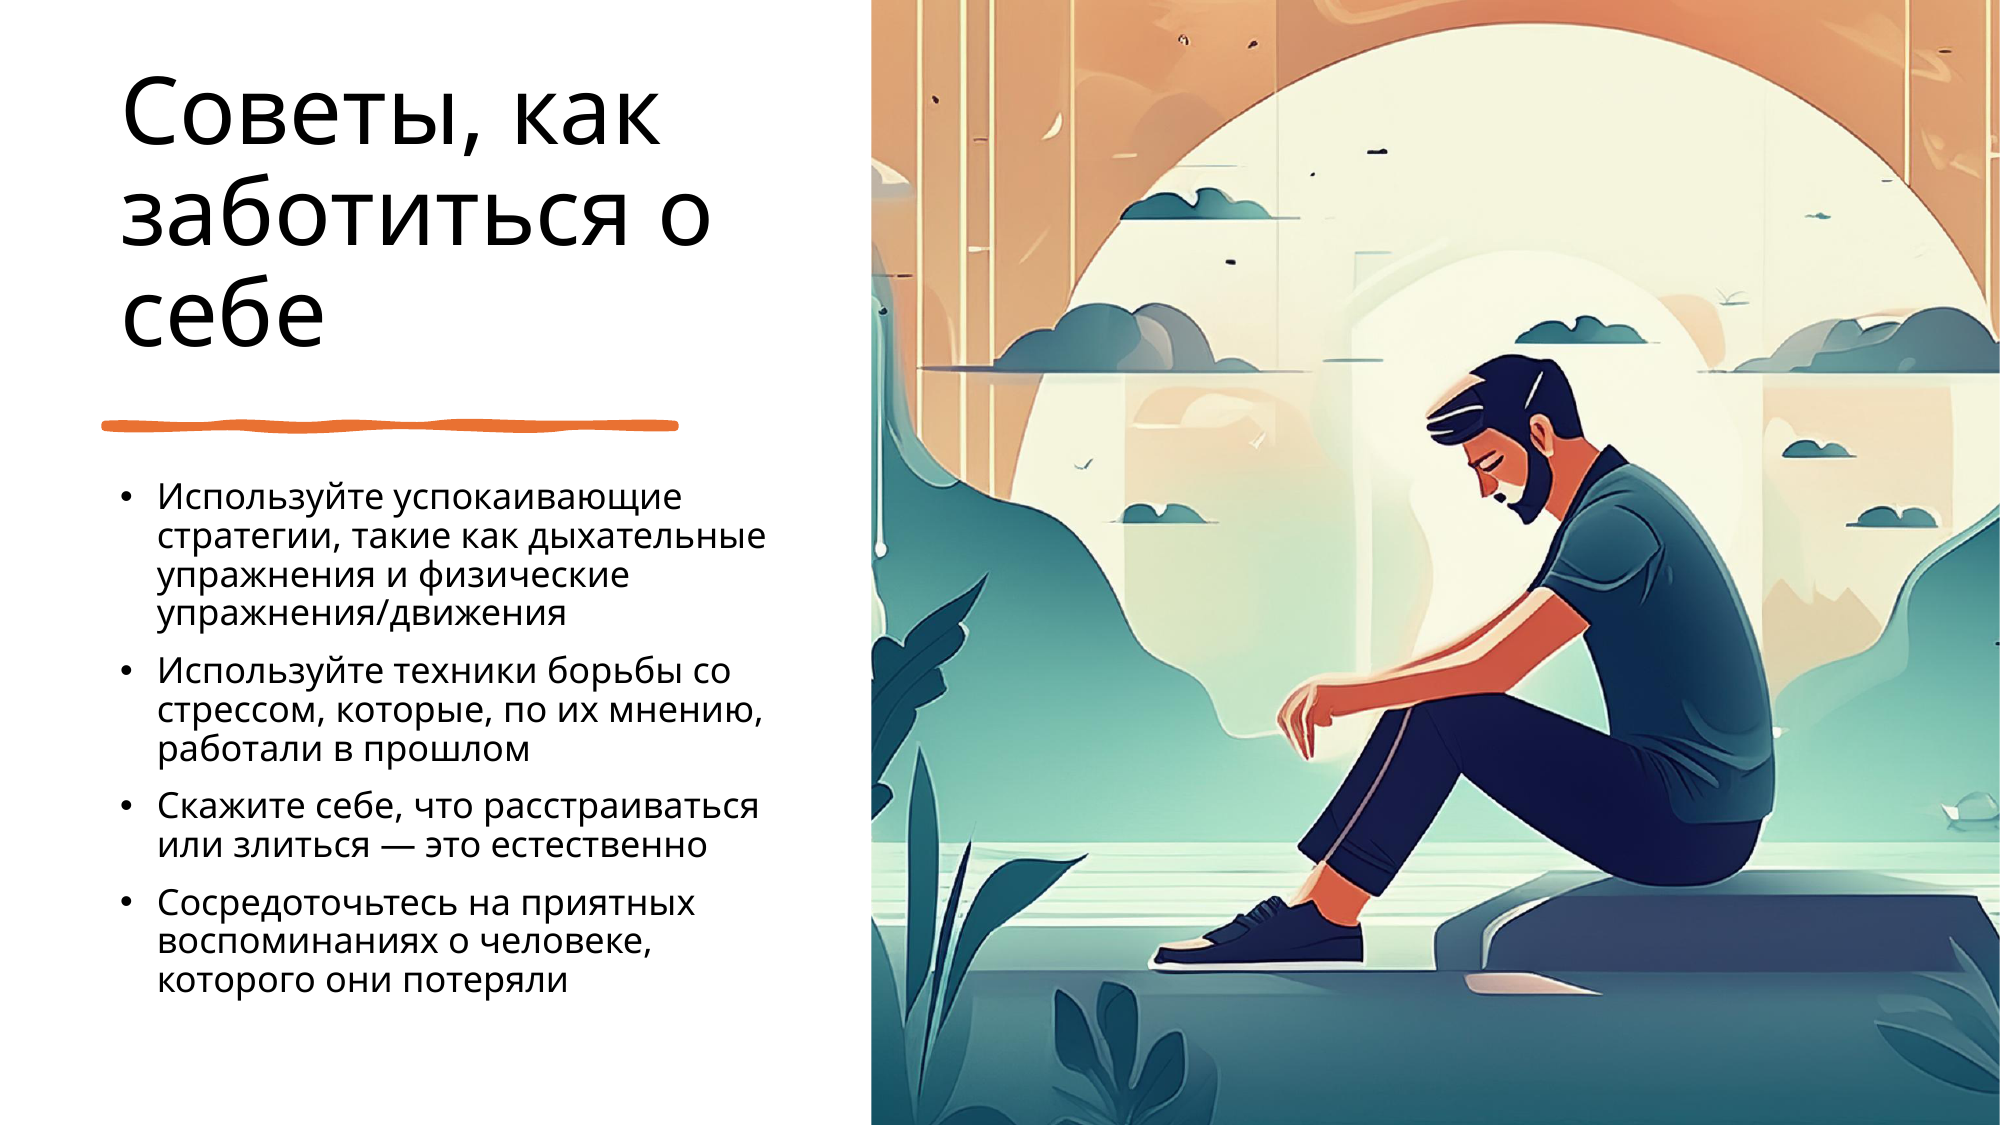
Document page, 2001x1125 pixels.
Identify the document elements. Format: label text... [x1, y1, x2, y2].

text_box [103, 420, 677, 432]
title Советы, как заботиться о себе [105, 53, 822, 375]
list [870, 0, 2000, 1125]
text_box [0, 0, 870, 1125]
list Используйте успокаивающие стратегии, такие как дыхательные упражнения и физические упражнения/движения Используйте техники борьбы со стрессом, которые, по их мнению, работали в прошлом Скажите себе, что расстраиваться или злиться — это естественно Сосредоточьтесь на приятных воспоминаниях о человеке, которого они потеряли [105, 471, 802, 1016]
